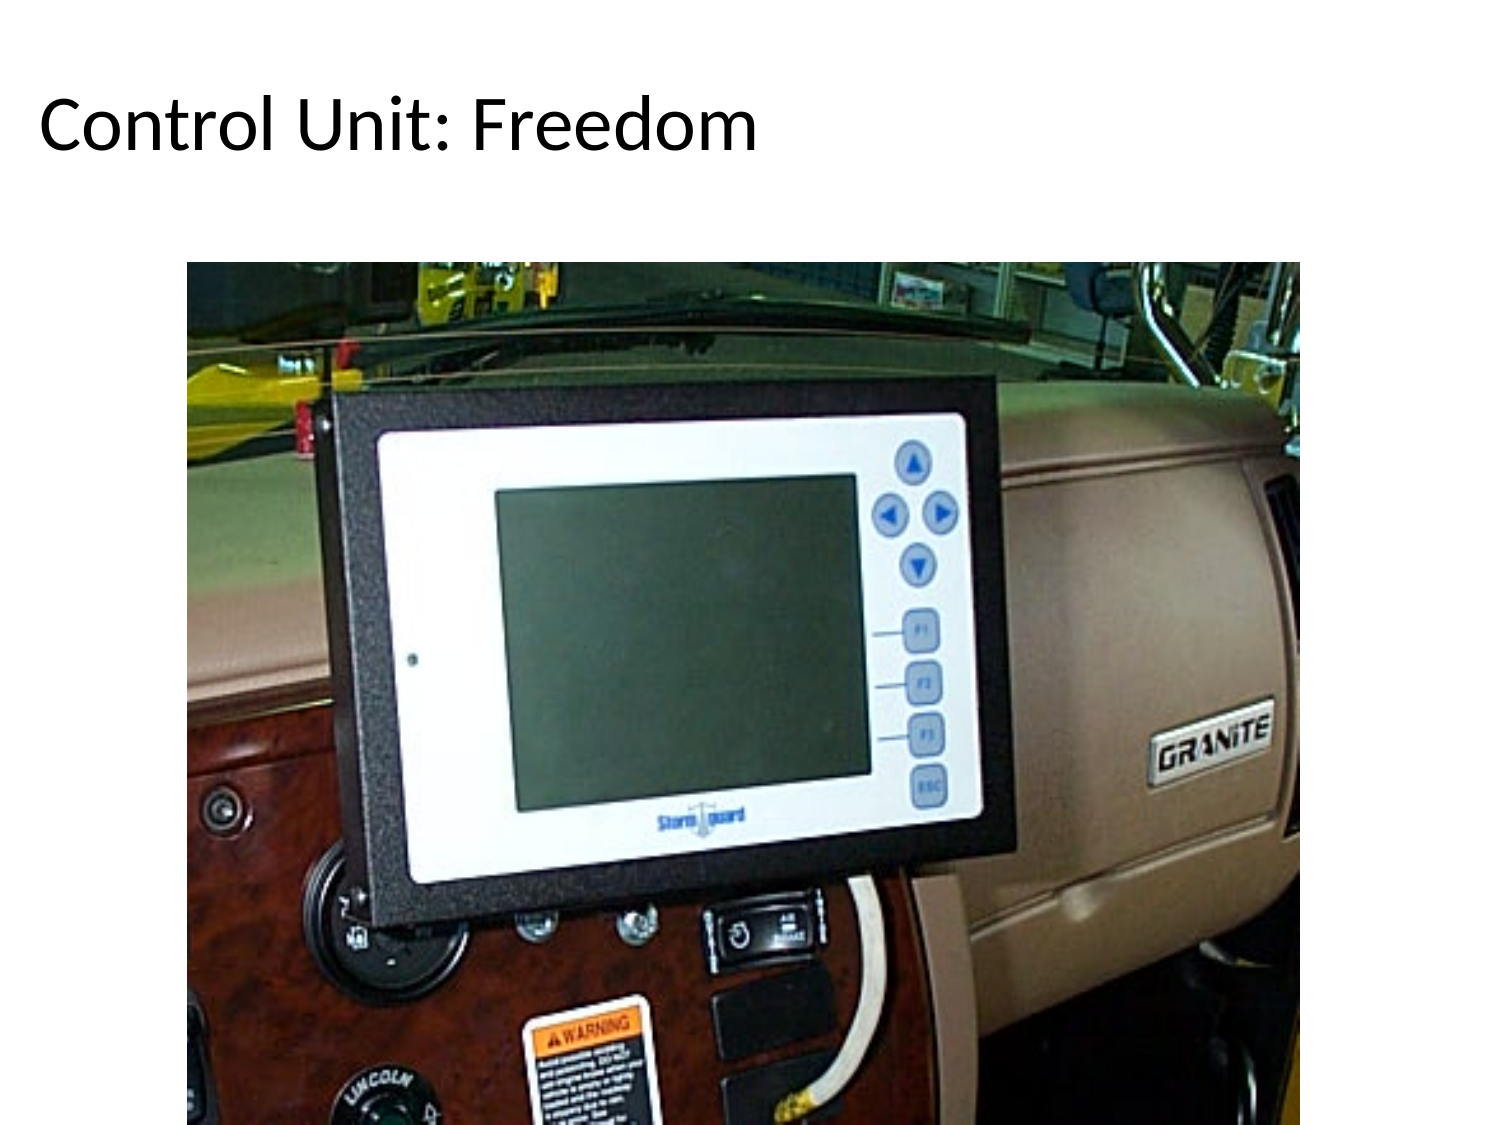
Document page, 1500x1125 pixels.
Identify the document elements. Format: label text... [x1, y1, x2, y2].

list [187, 262, 1301, 1125]
text_box Control Unit: Freedom [24, 49, 913, 188]
